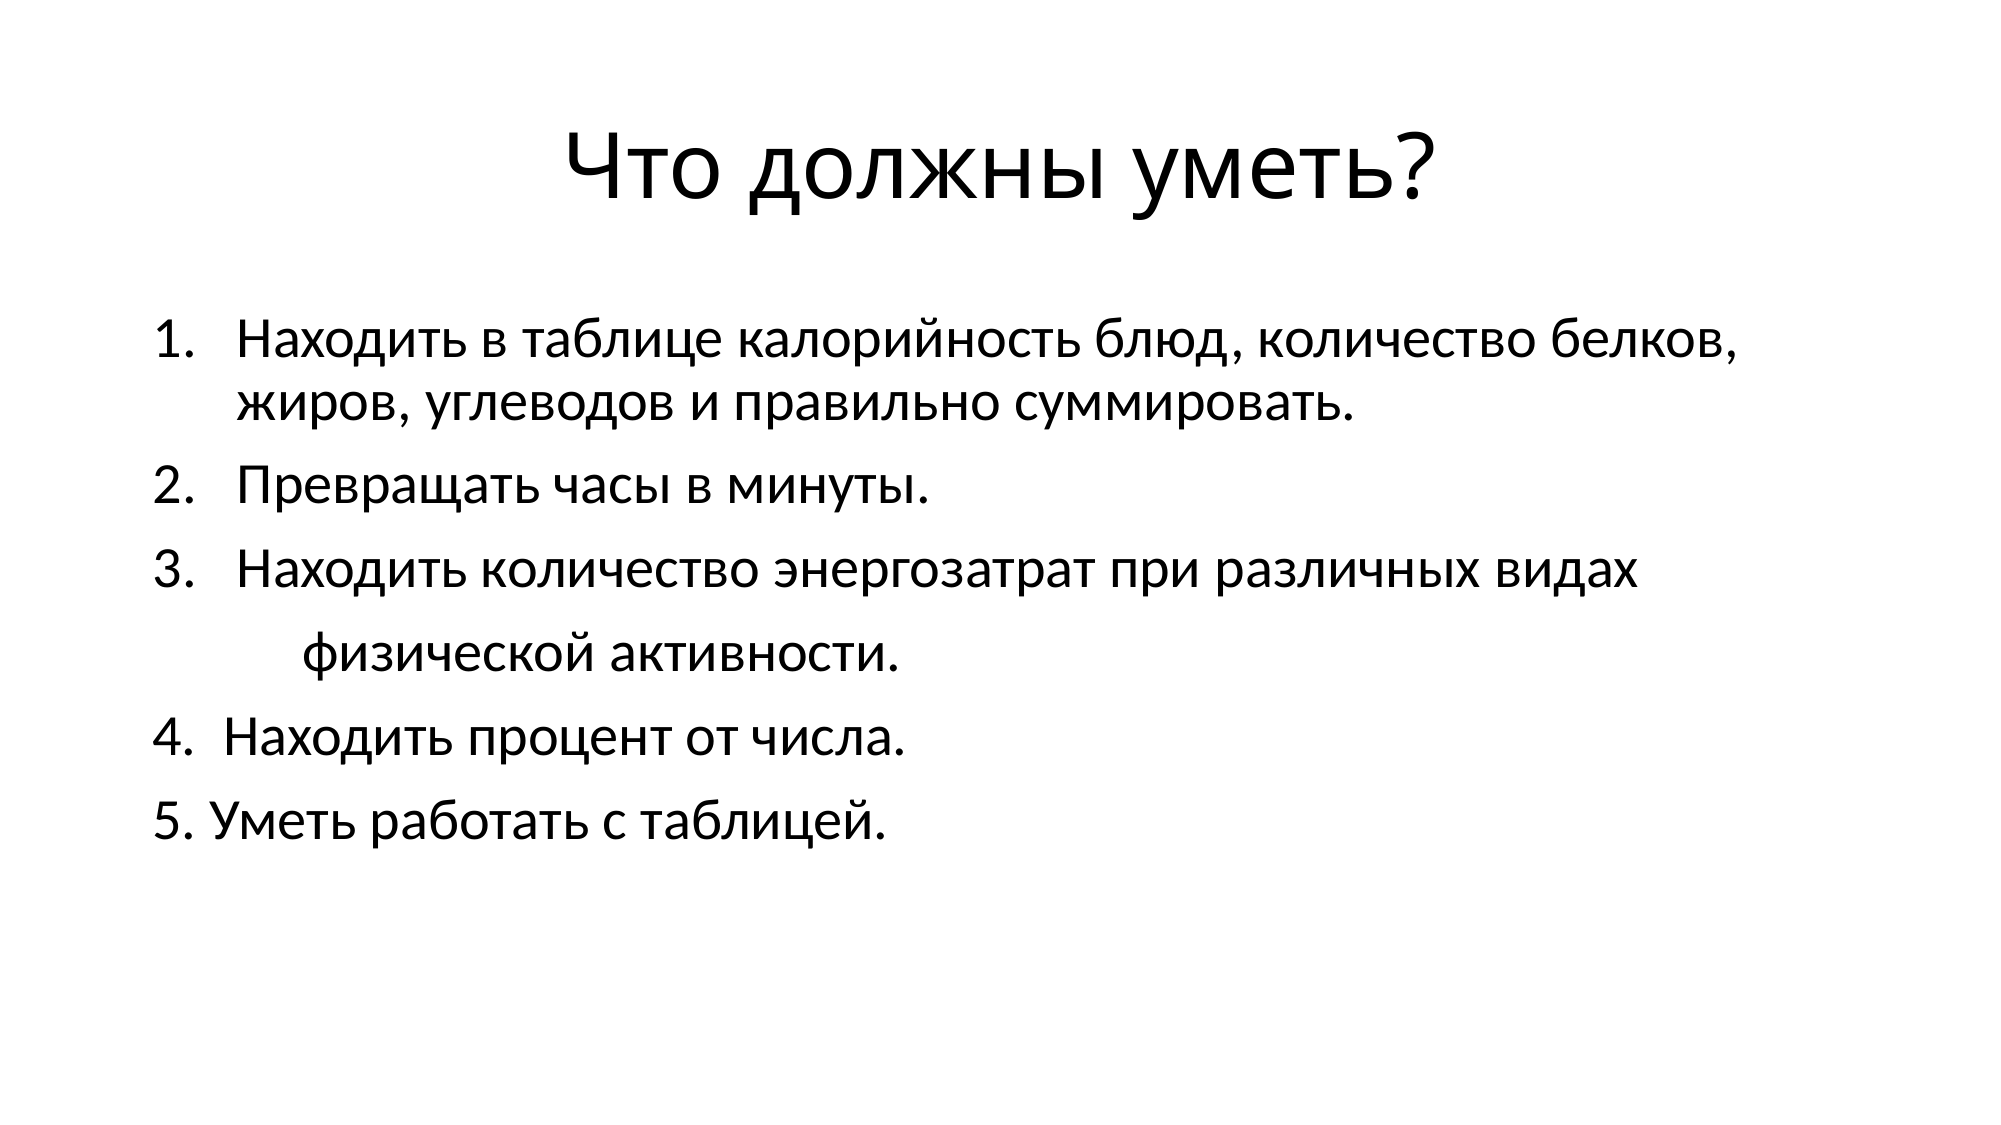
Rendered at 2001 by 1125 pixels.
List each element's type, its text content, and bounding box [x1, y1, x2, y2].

title Что должны уметь? [137, 59, 1863, 278]
list Находить в таблице калорийность блюд, количество белков, жиров, углеводов и правильно суммировать. Превращать часы в минуты. Находить количество энергозатрат при раз­лич­ных видах фи­зи­че­ской активности. 4. Находить процент от числа. 5. Уметь работать с таблицей. [137, 299, 1863, 1014]
